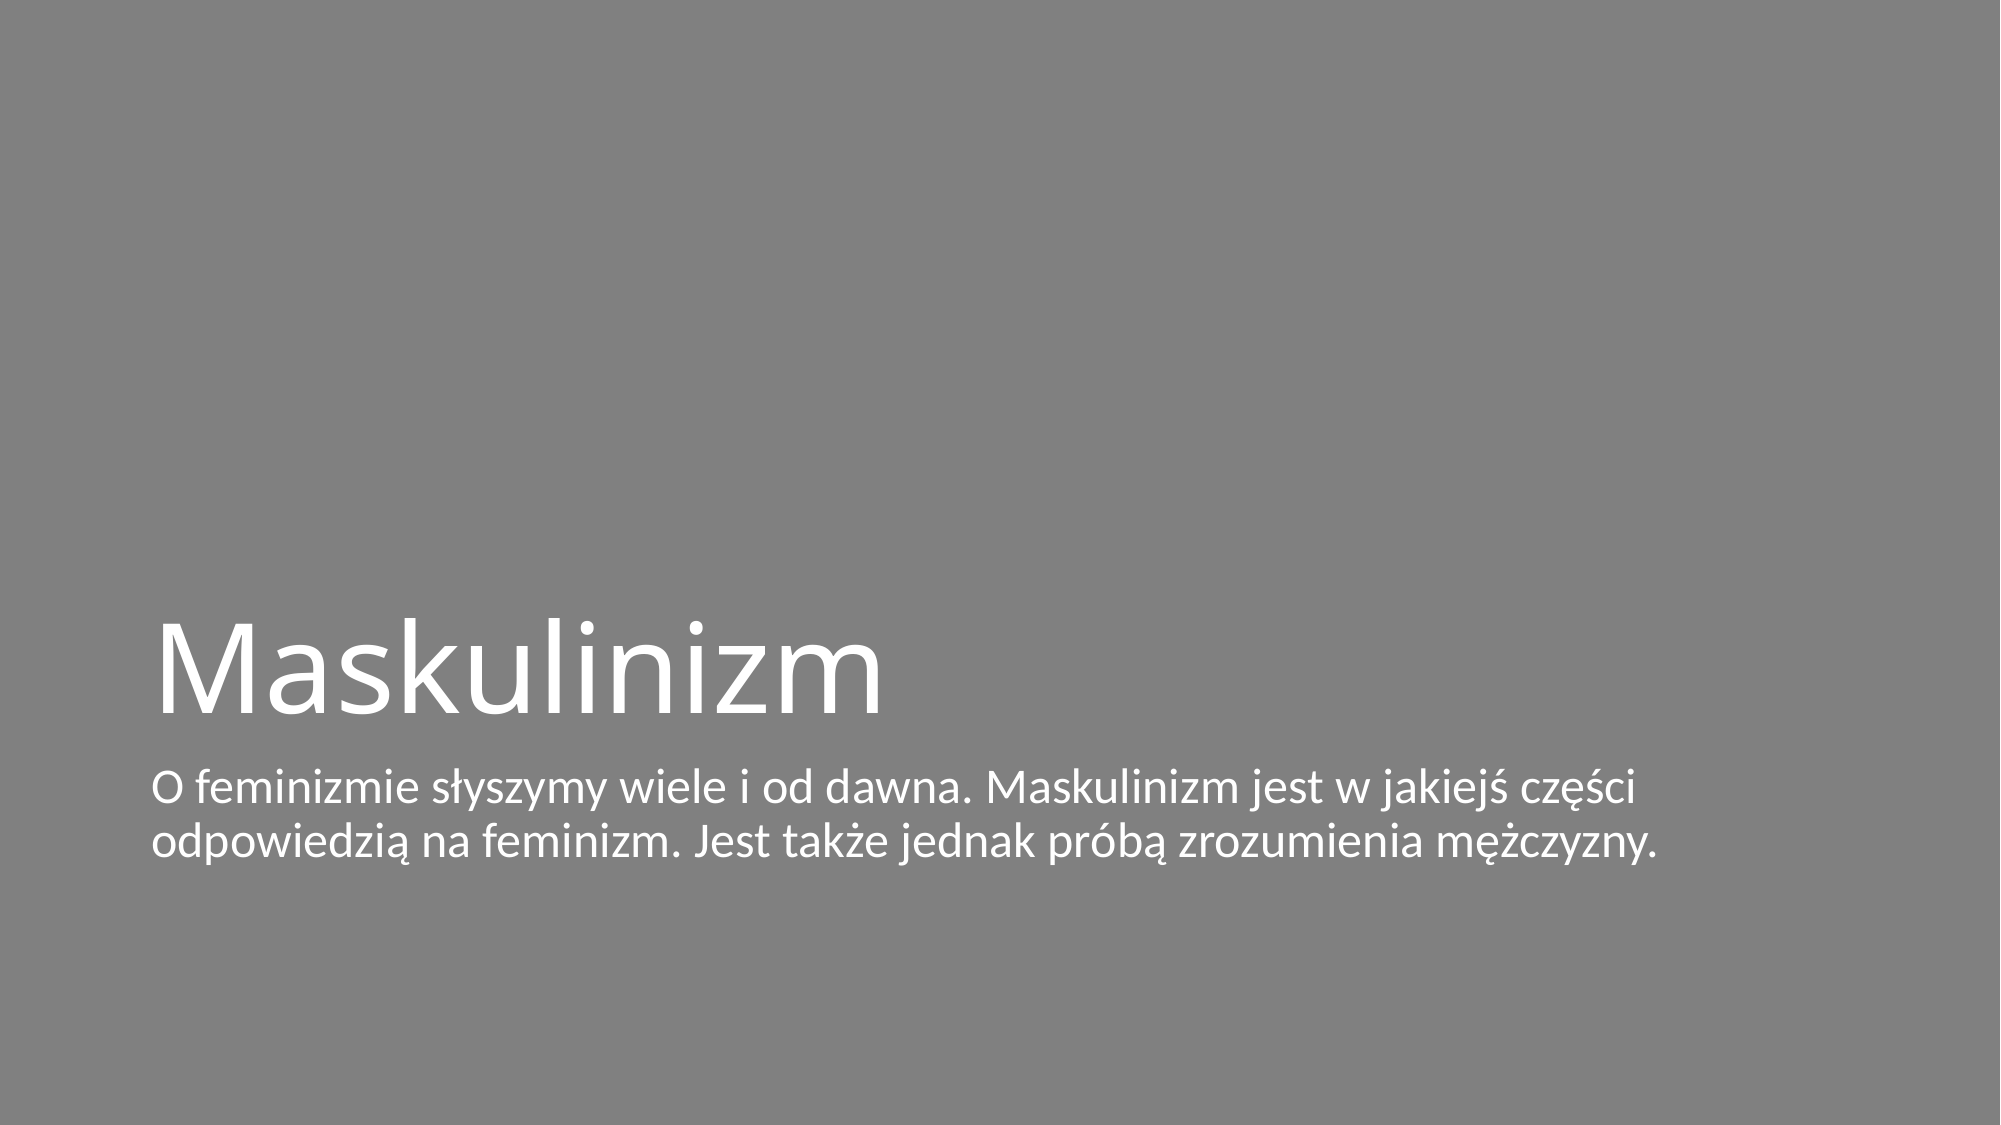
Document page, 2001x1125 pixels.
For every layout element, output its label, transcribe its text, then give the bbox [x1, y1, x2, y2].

list O feminizmie słyszymy wiele i od dawna. Maskulinizm jest w jakiejś części odpowiedzią na feminizm. Jest także jednak próbą zrozumienia mężczyzny. [136, 752, 1862, 999]
title Maskulinizm [136, 280, 1862, 749]
